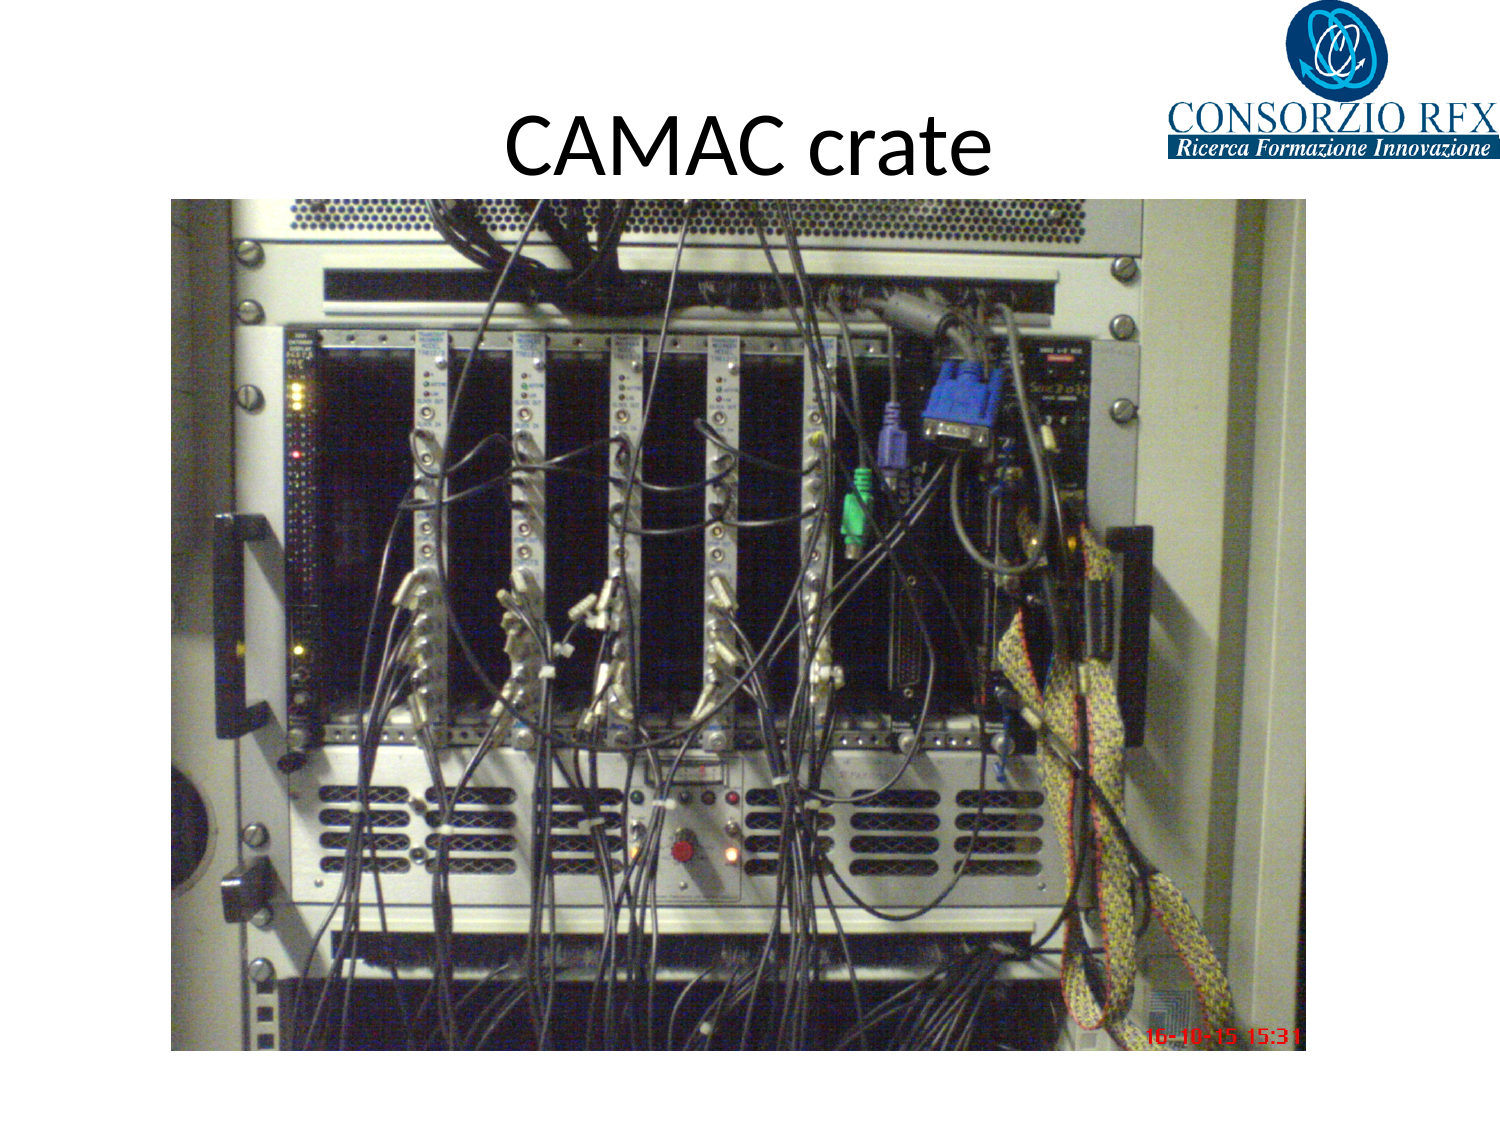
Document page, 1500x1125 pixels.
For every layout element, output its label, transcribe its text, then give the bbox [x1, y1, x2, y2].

title CAMAC crate [75, 45, 1425, 233]
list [170, 199, 1306, 1051]
picture [1168, 0, 1500, 159]
